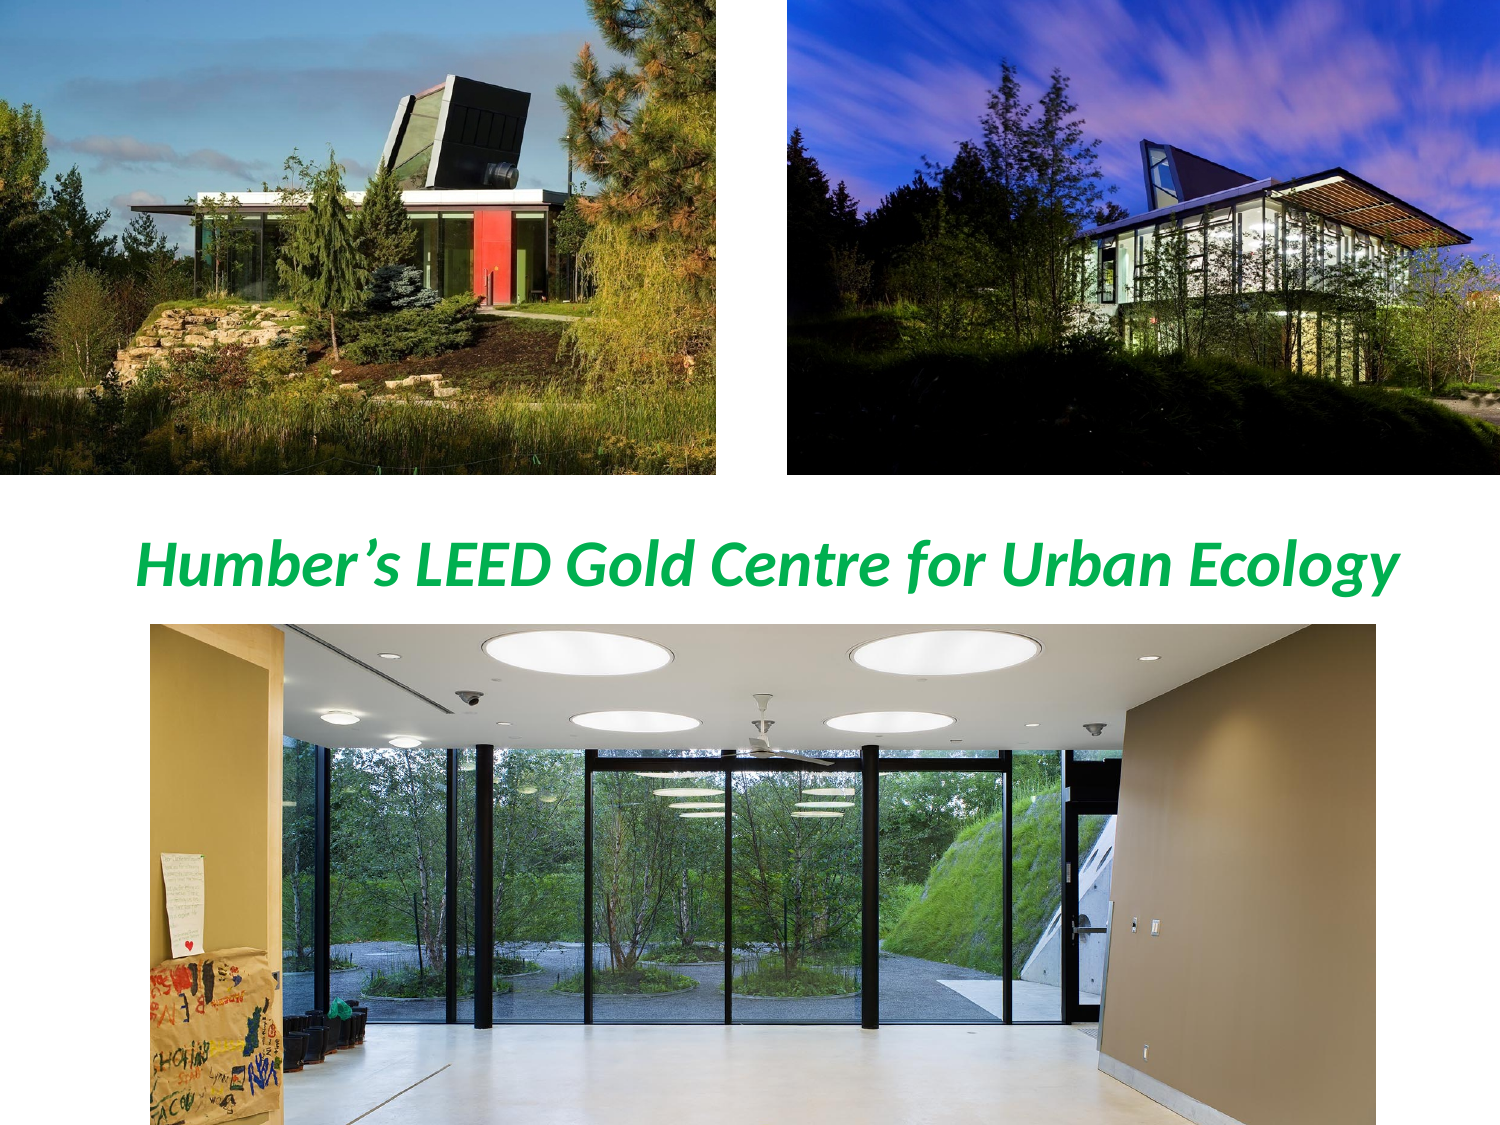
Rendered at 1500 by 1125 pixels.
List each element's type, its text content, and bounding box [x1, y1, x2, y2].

picture [786, 0, 1500, 476]
picture [0, 0, 716, 476]
text_box Humber’s LEED Gold Centre for Urban Ecology [62, 512, 1475, 608]
picture [149, 624, 1376, 1125]
